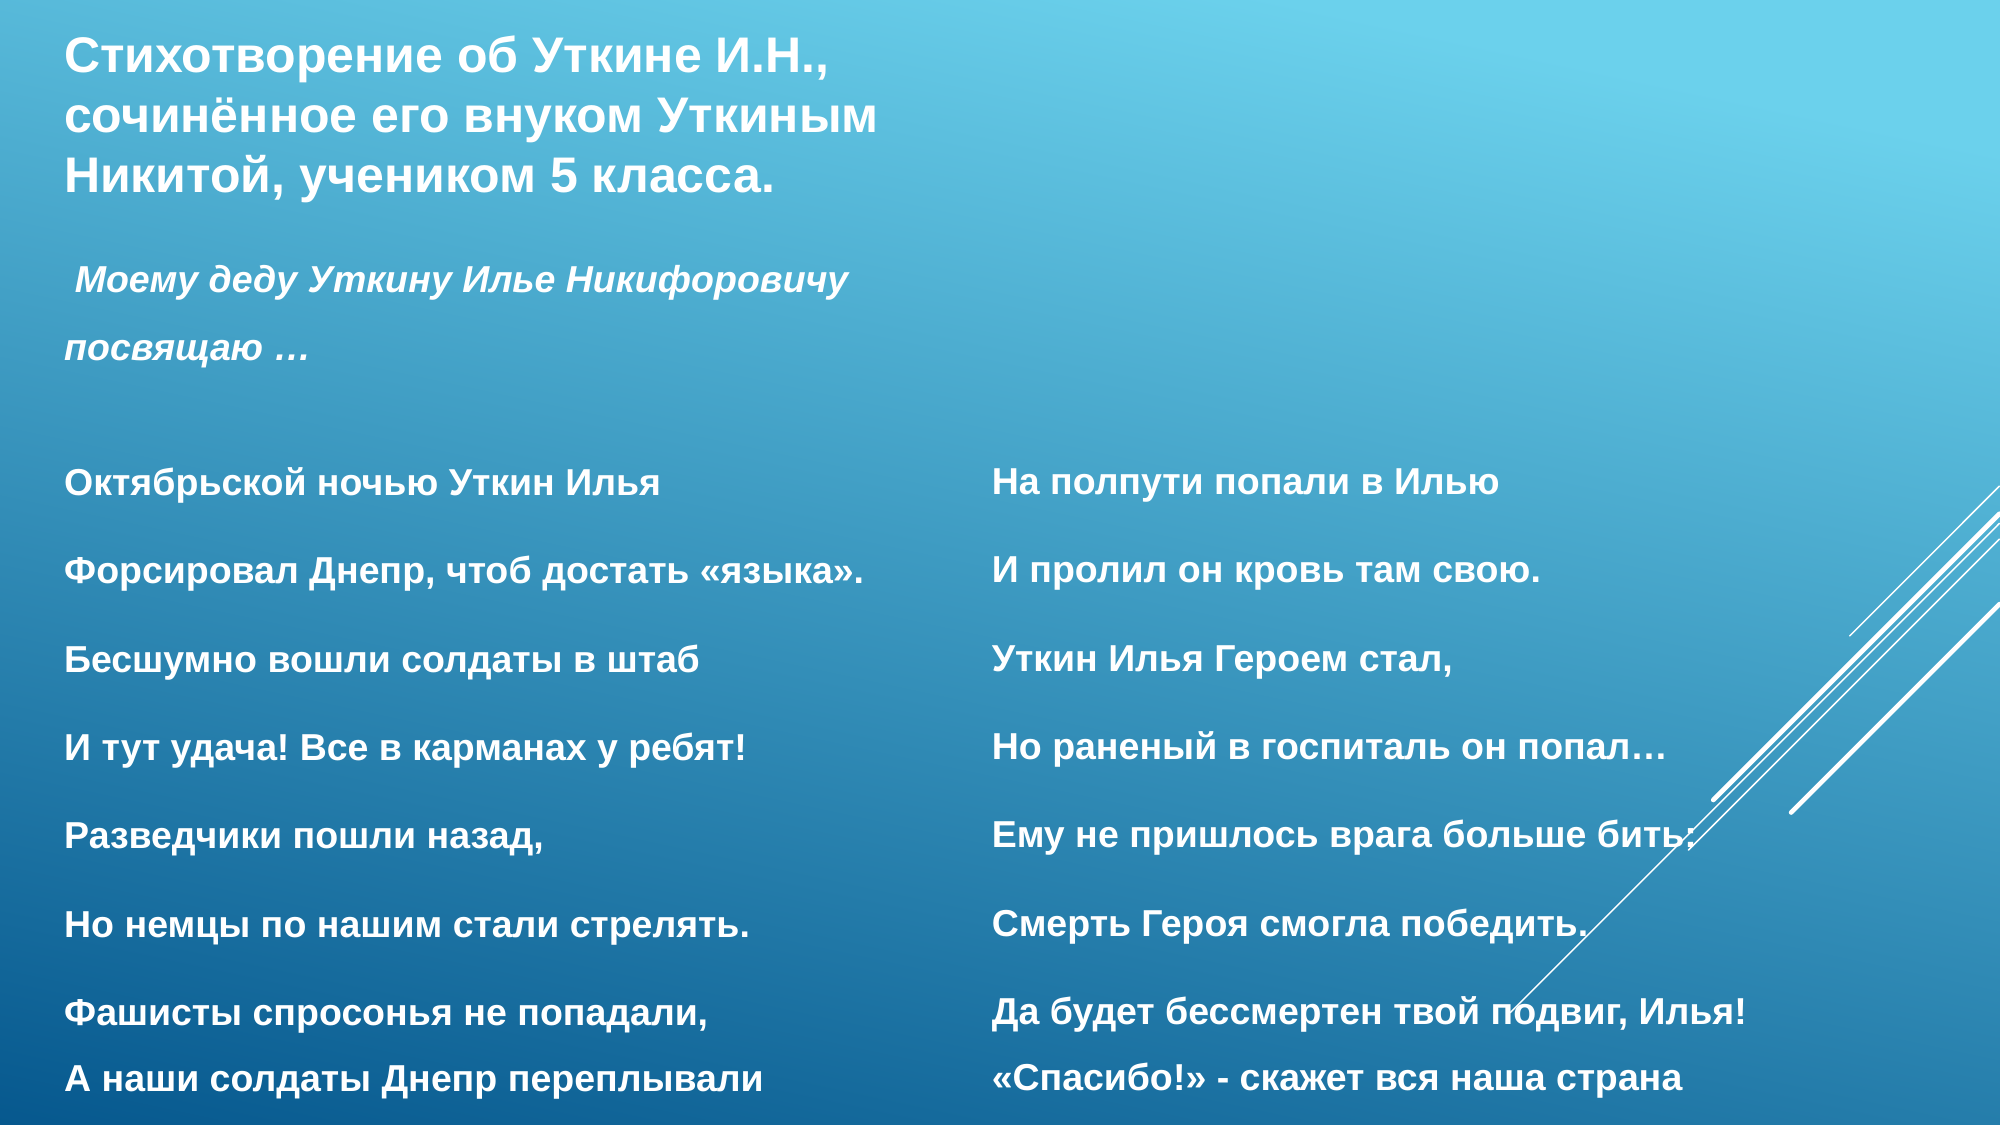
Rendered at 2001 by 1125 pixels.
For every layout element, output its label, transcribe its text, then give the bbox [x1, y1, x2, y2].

text_box Стихотворение об Уткине И.Н., сочинённое его внуком Уткиным Никитой, учеником 5 класса. Моему деду Уткину Илье Никифоровичу посвящаю … Октябрьской ночью Уткин Илья Форсировал Днепр, чтоб достать «языка». Бесшумно вошли солдаты в штаб И тут удача! Все в карманах у ребят! Разведчики пошли назад, Но немцы по нашим стали стрелять. Фашисты спросонья не попадали, А наши солдаты Днепр переплывали [49, 15, 919, 1107]
text_box На полпути попали в Илью И пролил он кровь там свою. Уткин Илья Героем стал, Но раненый в госпиталь он попал… Ему не пришлось врага больше бить: Смерть Героя смогла победить. Да будет бессмертен твой подвиг, Илья! «Спасибо!» - скажет вся наша страна [977, 427, 1881, 1106]
